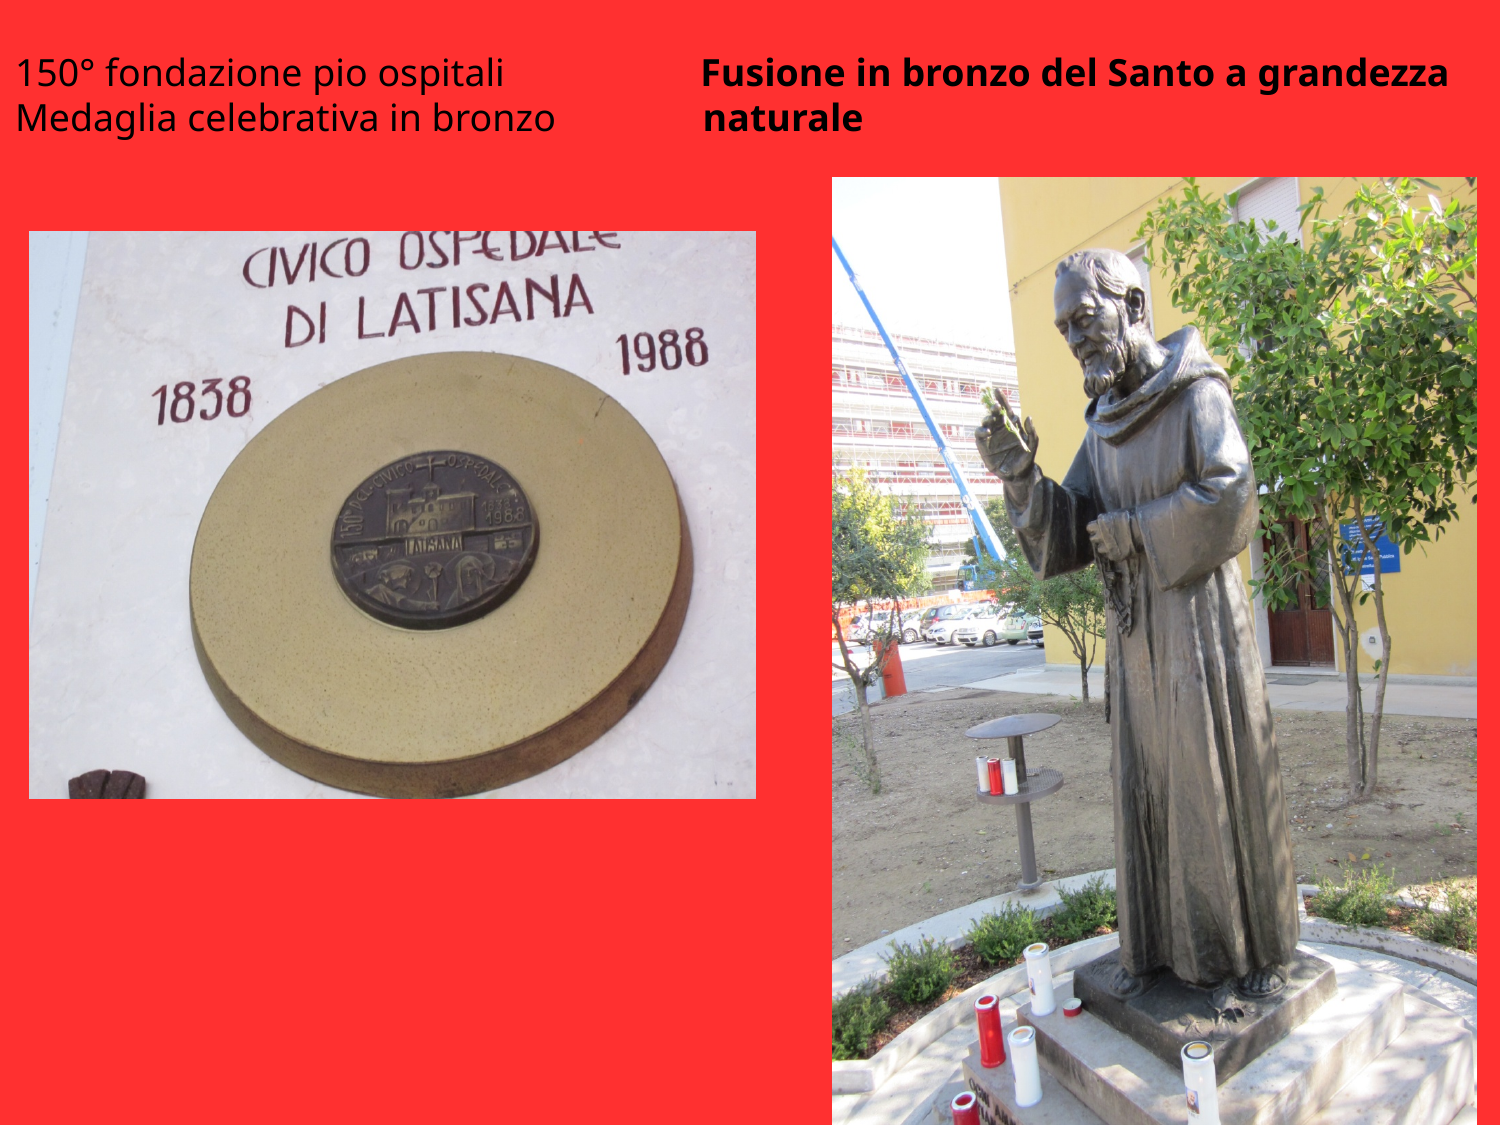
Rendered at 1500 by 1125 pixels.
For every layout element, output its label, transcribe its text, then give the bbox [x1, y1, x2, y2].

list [29, 231, 757, 799]
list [832, 177, 1477, 1125]
title 150° fondazione pio ospitali Fusione in bronzo del Santo a grandezza Medaglia celebrativa in bronzo naturale [0, 0, 1500, 188]
